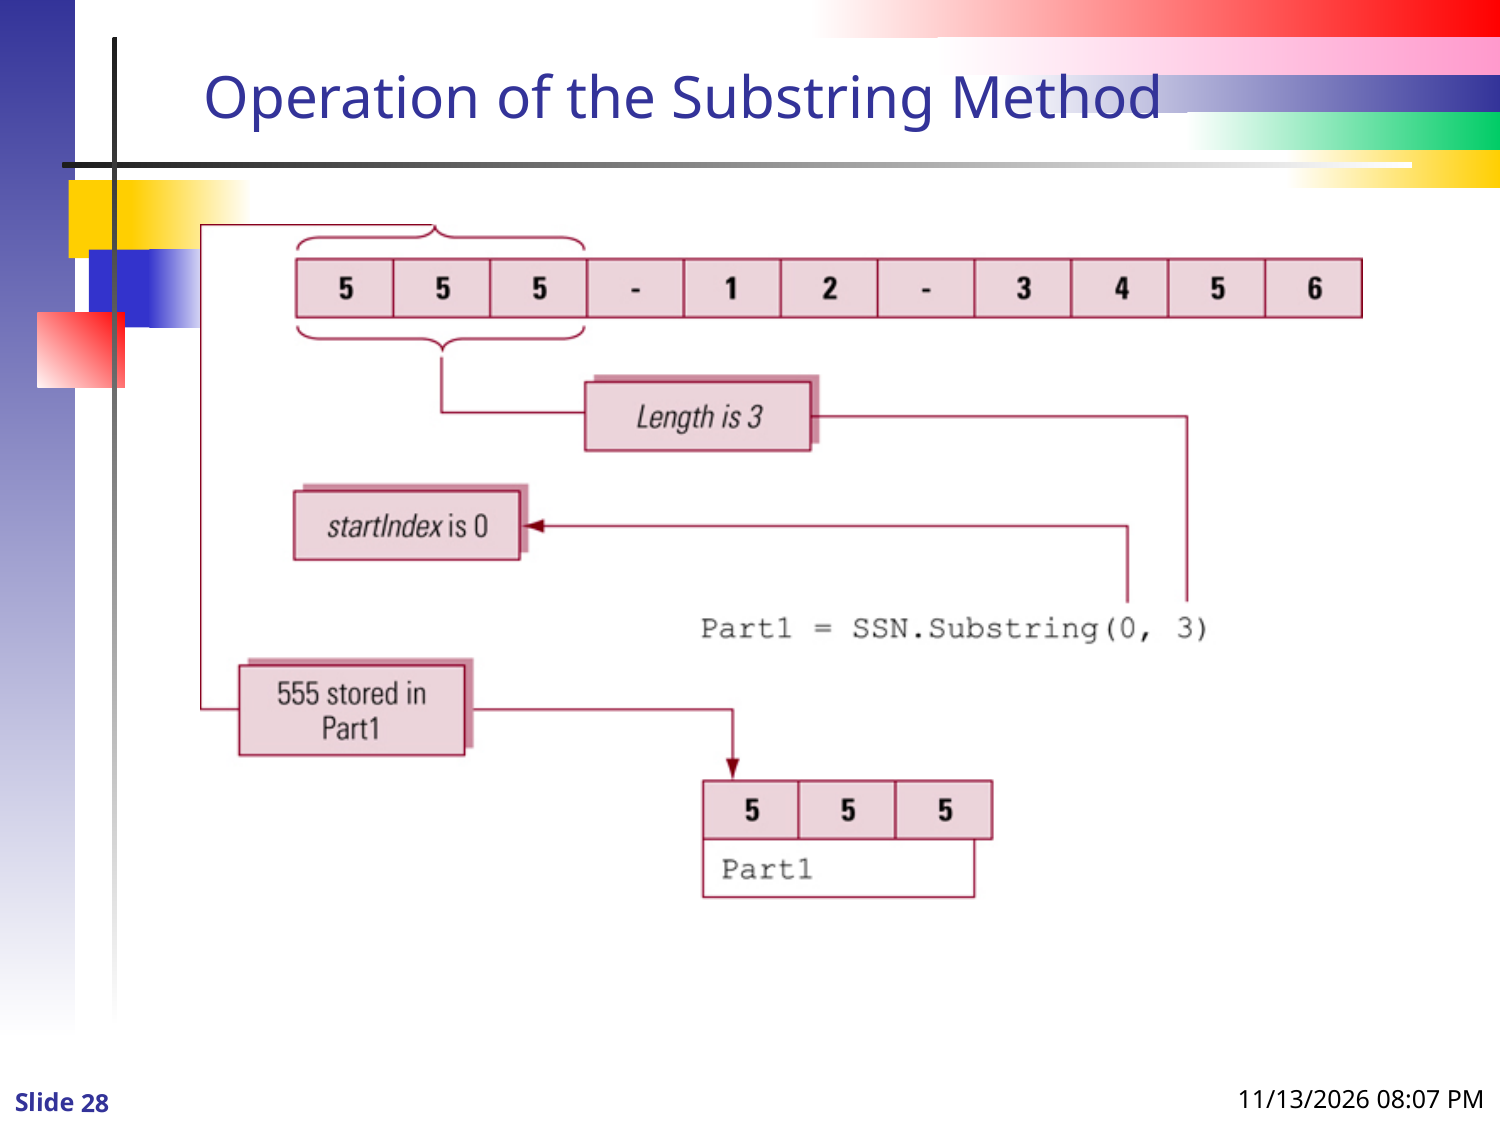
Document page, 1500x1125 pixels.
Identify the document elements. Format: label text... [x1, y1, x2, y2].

title Operation of the Substring Method [188, 37, 1468, 138]
picture [199, 224, 1363, 901]
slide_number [1187, 1049, 1500, 1125]
